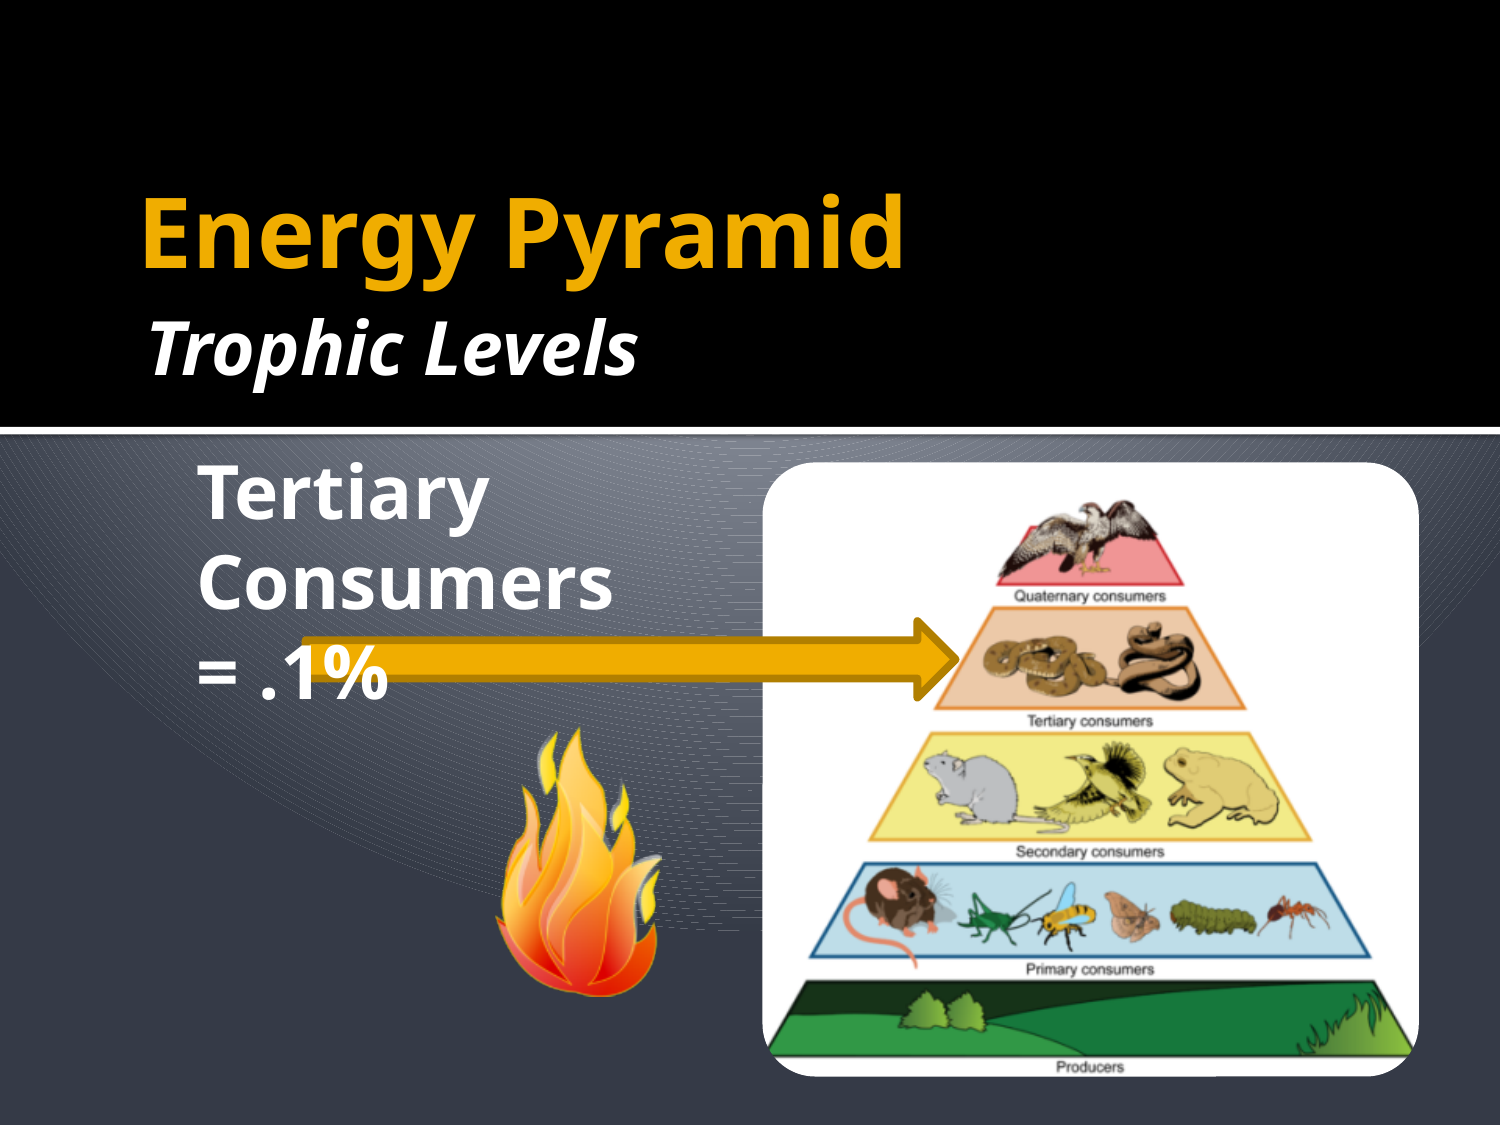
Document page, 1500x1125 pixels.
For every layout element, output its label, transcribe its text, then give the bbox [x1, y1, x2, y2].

title Energy Pyramid [123, 19, 1438, 288]
picture [762, 462, 1419, 1077]
text_box Tertiary Consumers = .1% [181, 437, 810, 723]
list Trophic Levels [121, 299, 1438, 413]
picture [495, 724, 662, 997]
